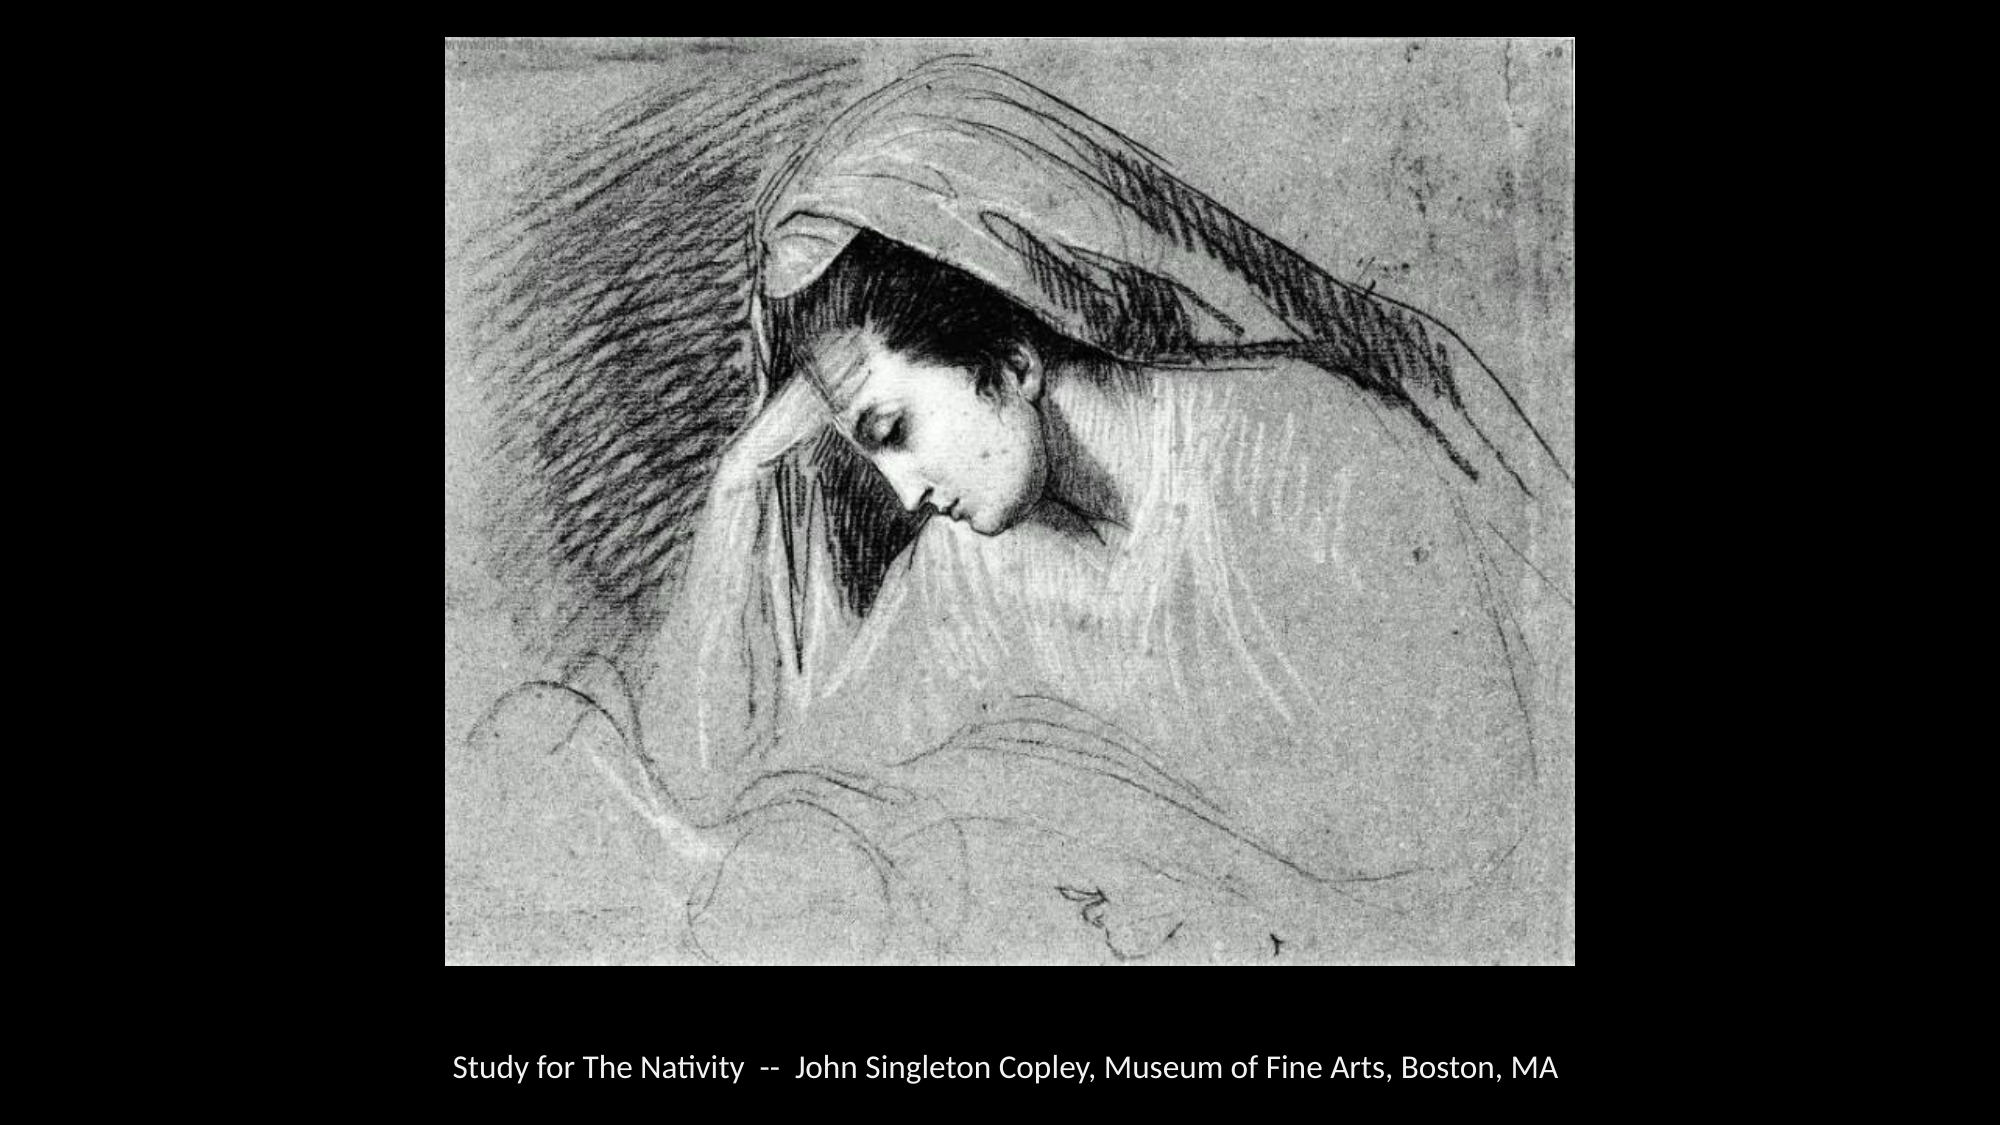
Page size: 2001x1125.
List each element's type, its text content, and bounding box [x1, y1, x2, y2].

picture [444, 37, 1576, 966]
text_box Study for The Nativity -- John Singleton Copley, Museum of Fine Arts, Boston, MA [287, 1037, 1725, 1093]
